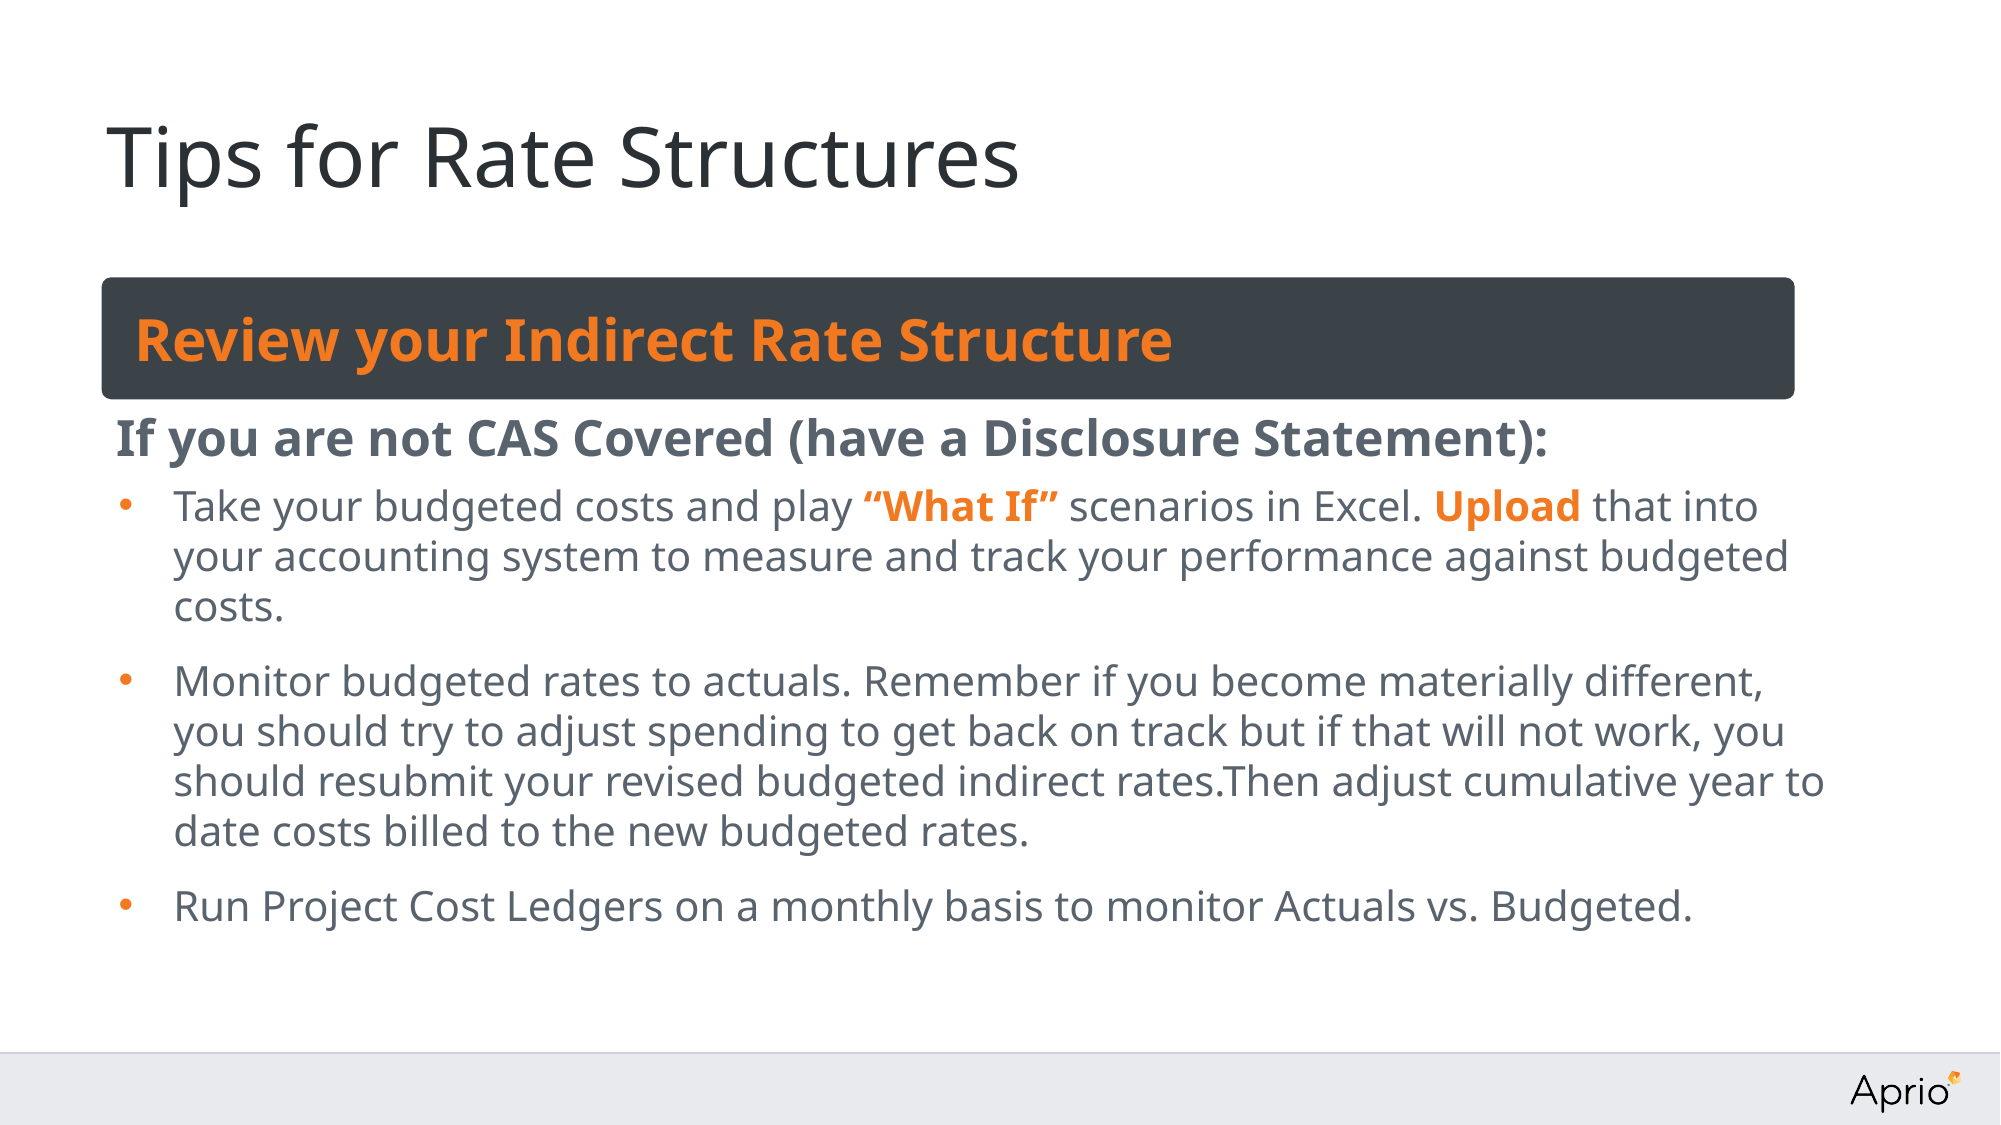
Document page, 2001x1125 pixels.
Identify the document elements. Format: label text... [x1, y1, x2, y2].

title Tips for Rate Structures [91, 59, 1909, 262]
picture [1840, 1071, 1961, 1117]
text_box If you are not CAS Covered (have a Disclosure Statement): Take your budgeted costs and play “What If” scenarios in Excel. Upload that into your accounting system to measure and track your performance against budgeted costs. Monitor budgeted rates to actuals. Remember if you become materially different, you should try to adjust spending to get back on track but if that will not work, you should resubmit your revised budgeted indirect rates.Then adjust cumulative year to date costs billed to the new budgeted rates. Run Project Cost Ledgers on a monthly basis to monitor Actuals vs. Budgeted. [101, 399, 1848, 958]
text_box Review your Indirect Rate Structure [101, 277, 1795, 400]
